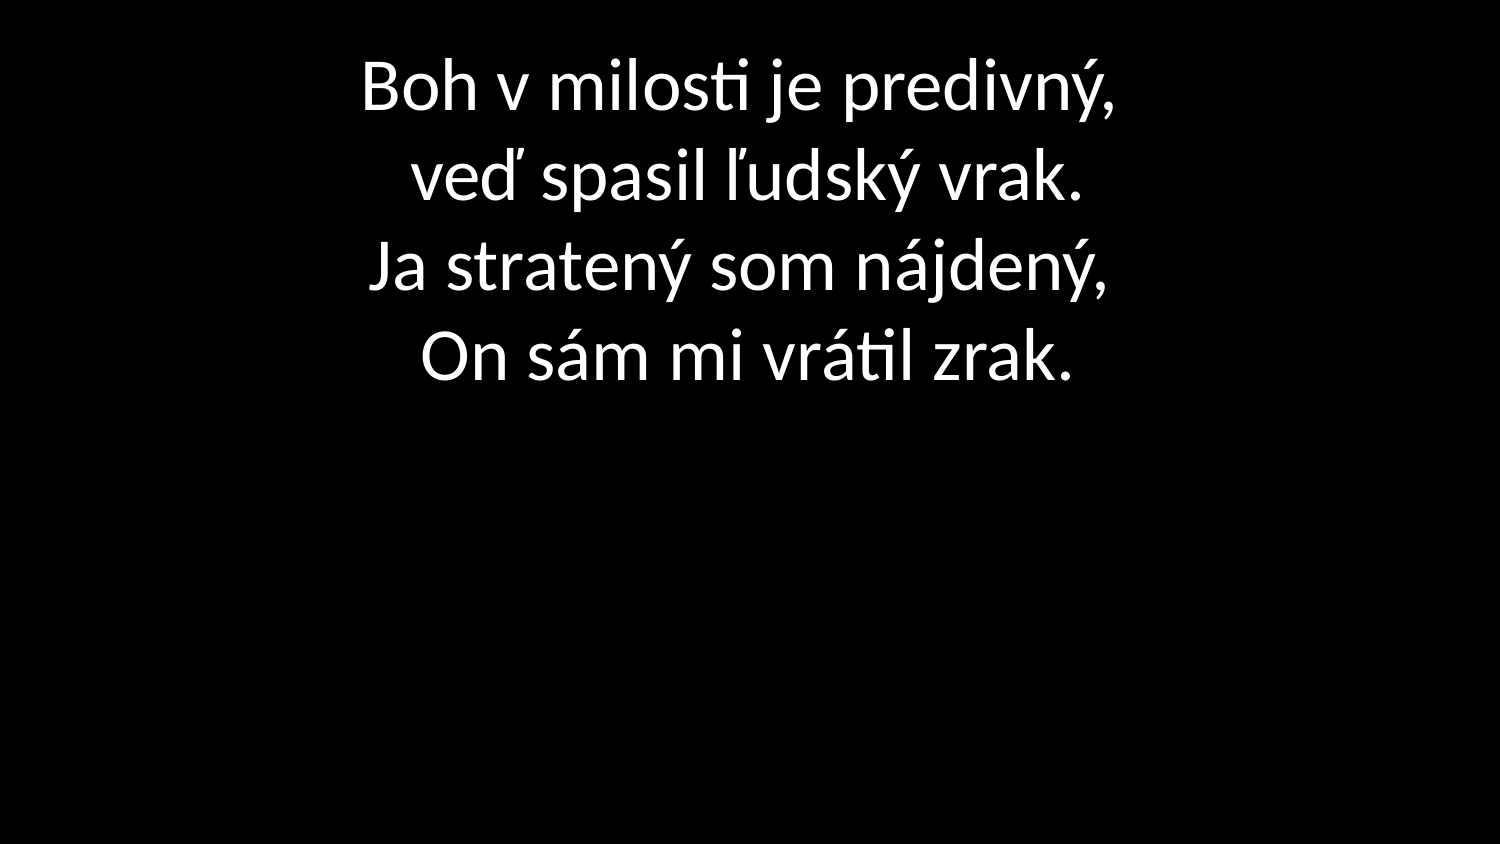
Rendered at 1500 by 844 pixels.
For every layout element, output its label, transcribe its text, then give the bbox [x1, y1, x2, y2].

title Boh v milosti je predivný, veď spasil ľudský vrak. Ja stratený som nájdený, On sám mi vrátil zrak. [21, 27, 1476, 825]
